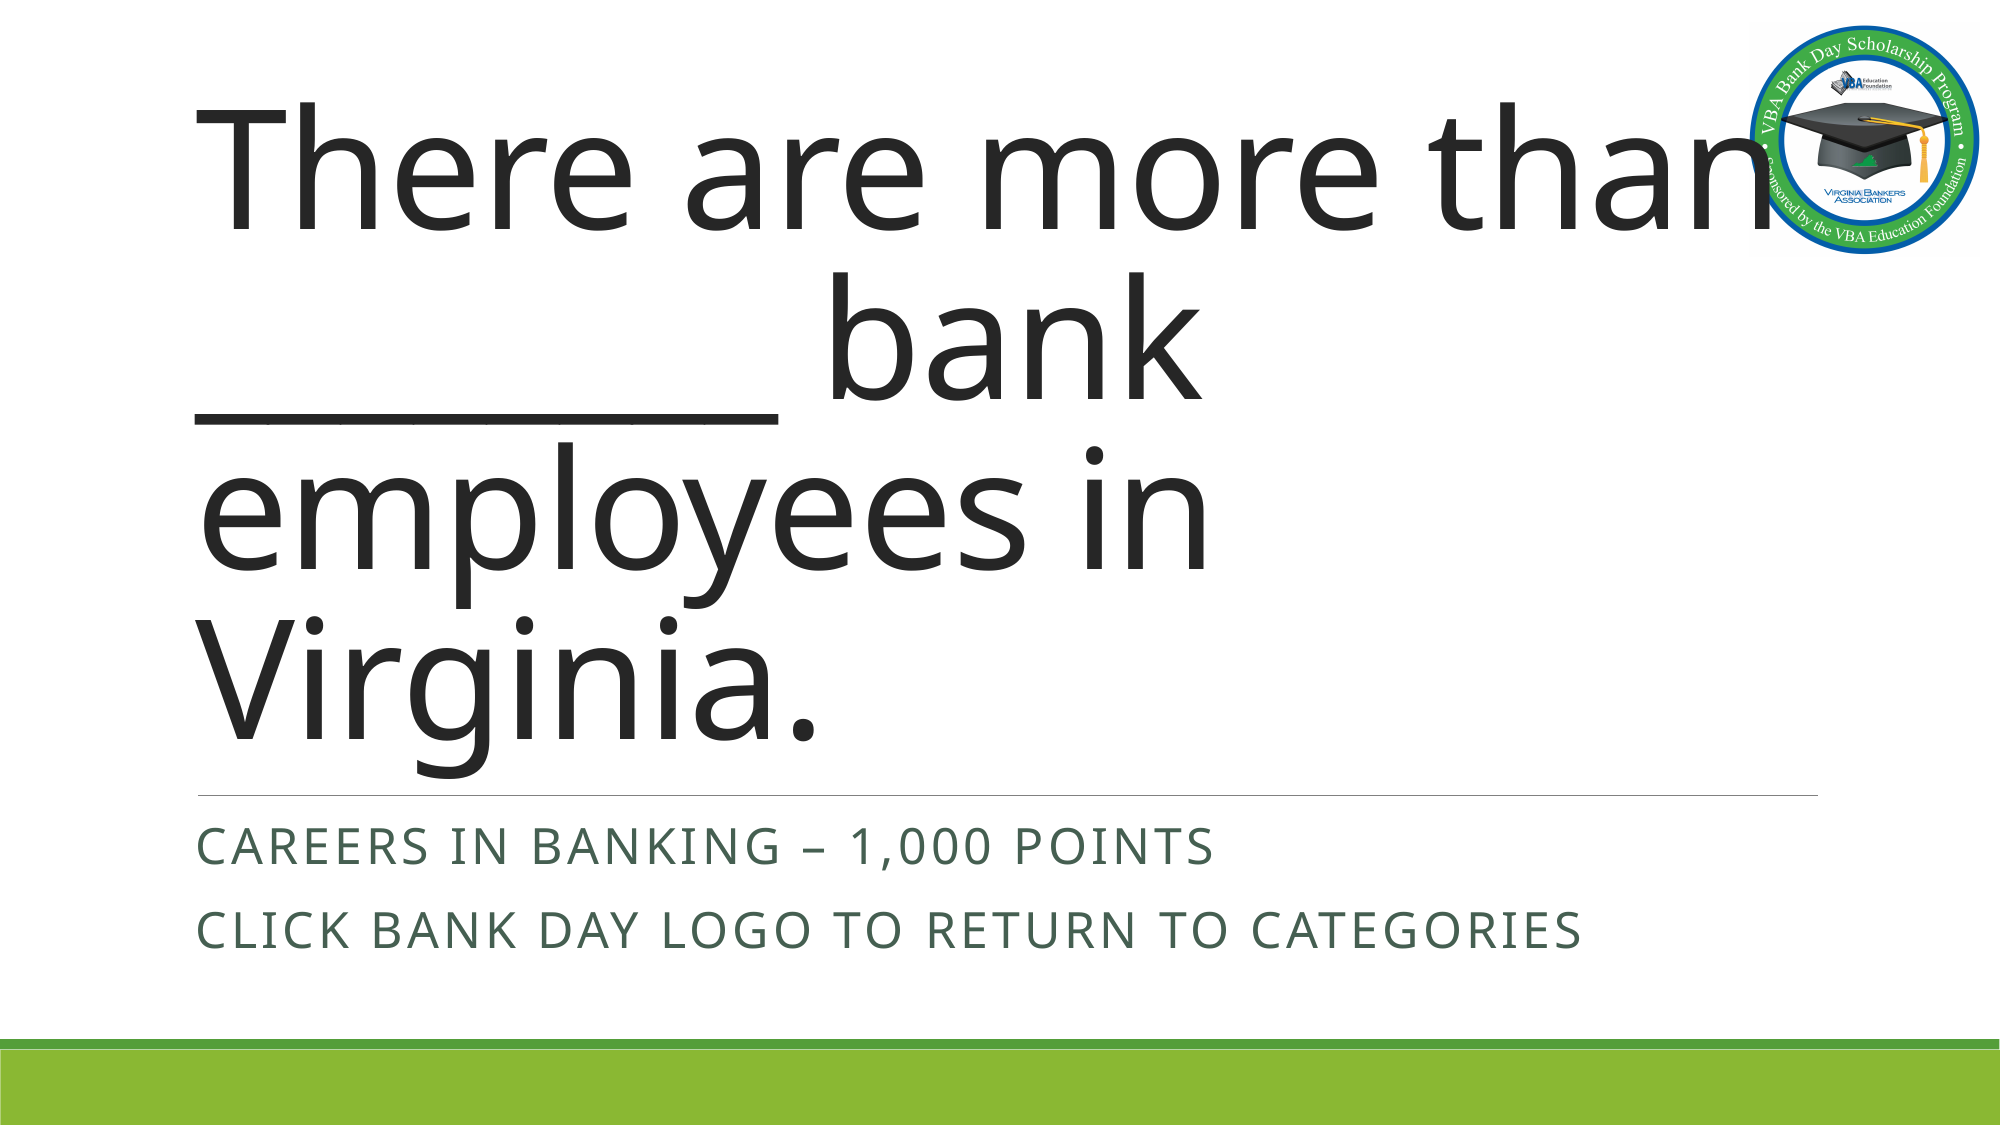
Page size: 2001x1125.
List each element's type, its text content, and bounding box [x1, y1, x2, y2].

subtitle Careers in Banking – 1,000 points Click bank day logo to return to categories [180, 814, 1831, 1002]
picture [1749, 22, 1980, 257]
title There are more than ________ bank employees in Virginia. [180, 124, 1830, 782]
